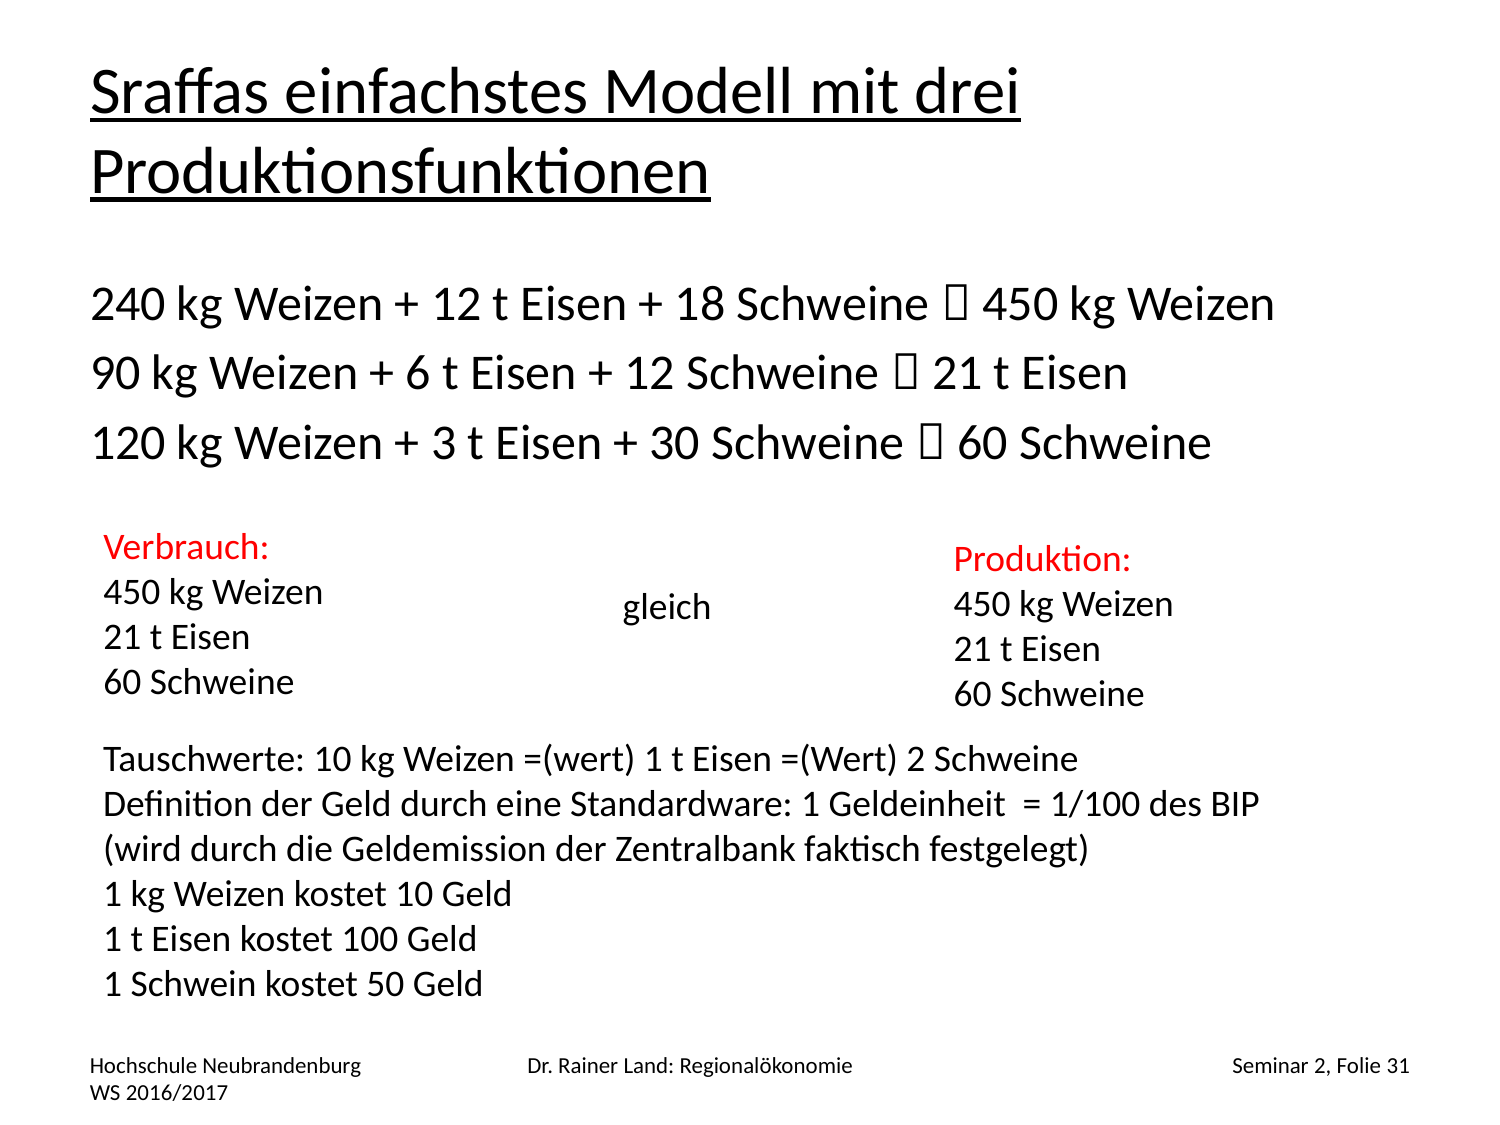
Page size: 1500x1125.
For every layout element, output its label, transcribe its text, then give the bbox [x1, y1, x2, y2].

text_box gleich [572, 574, 762, 634]
list 240 kg Weizen + 12 t Eisen + 18 Schweine  450 kg Weizen 90 kg Weizen + 6 t Eisen + 12 Schweine  21 t Eisen 120 kg Weizen + 3 t Eisen + 30 Schweine  60 Schweine [75, 262, 1425, 504]
slide_number Seminar 2, Folie 31 [1074, 1042, 1425, 1103]
slide_number Hochschule Neubrandenburg WS 2016/2017 [75, 1042, 425, 1103]
title Sraffas einfachstes Modell mit drei Produktionsfunktionen [75, 45, 1425, 209]
footer Dr. Rainer Land: Regionalökonomie [512, 1042, 988, 1103]
text_box Tauschwerte: 10 kg Weizen =(wert) 1 t Eisen =(Wert) 2 Schweine Definition der Geld durch eine Standardware: 1 Geldeinheit = 1/100 des BIP (wird durch die Geldemission der Zentralbank faktisch festgelegt) 1 kg Weizen kostet 10 Geld 1 t Eisen kostet 100 Geld 1 Schwein kostet 50 Geld [88, 726, 1341, 1012]
text_box Produktion: 450 kg Weizen 21 t Eisen 60 Schweine [938, 527, 1341, 722]
text_box Verbrauch: 450 kg Weizen 21 t Eisen 60 Schweine [88, 514, 491, 710]
